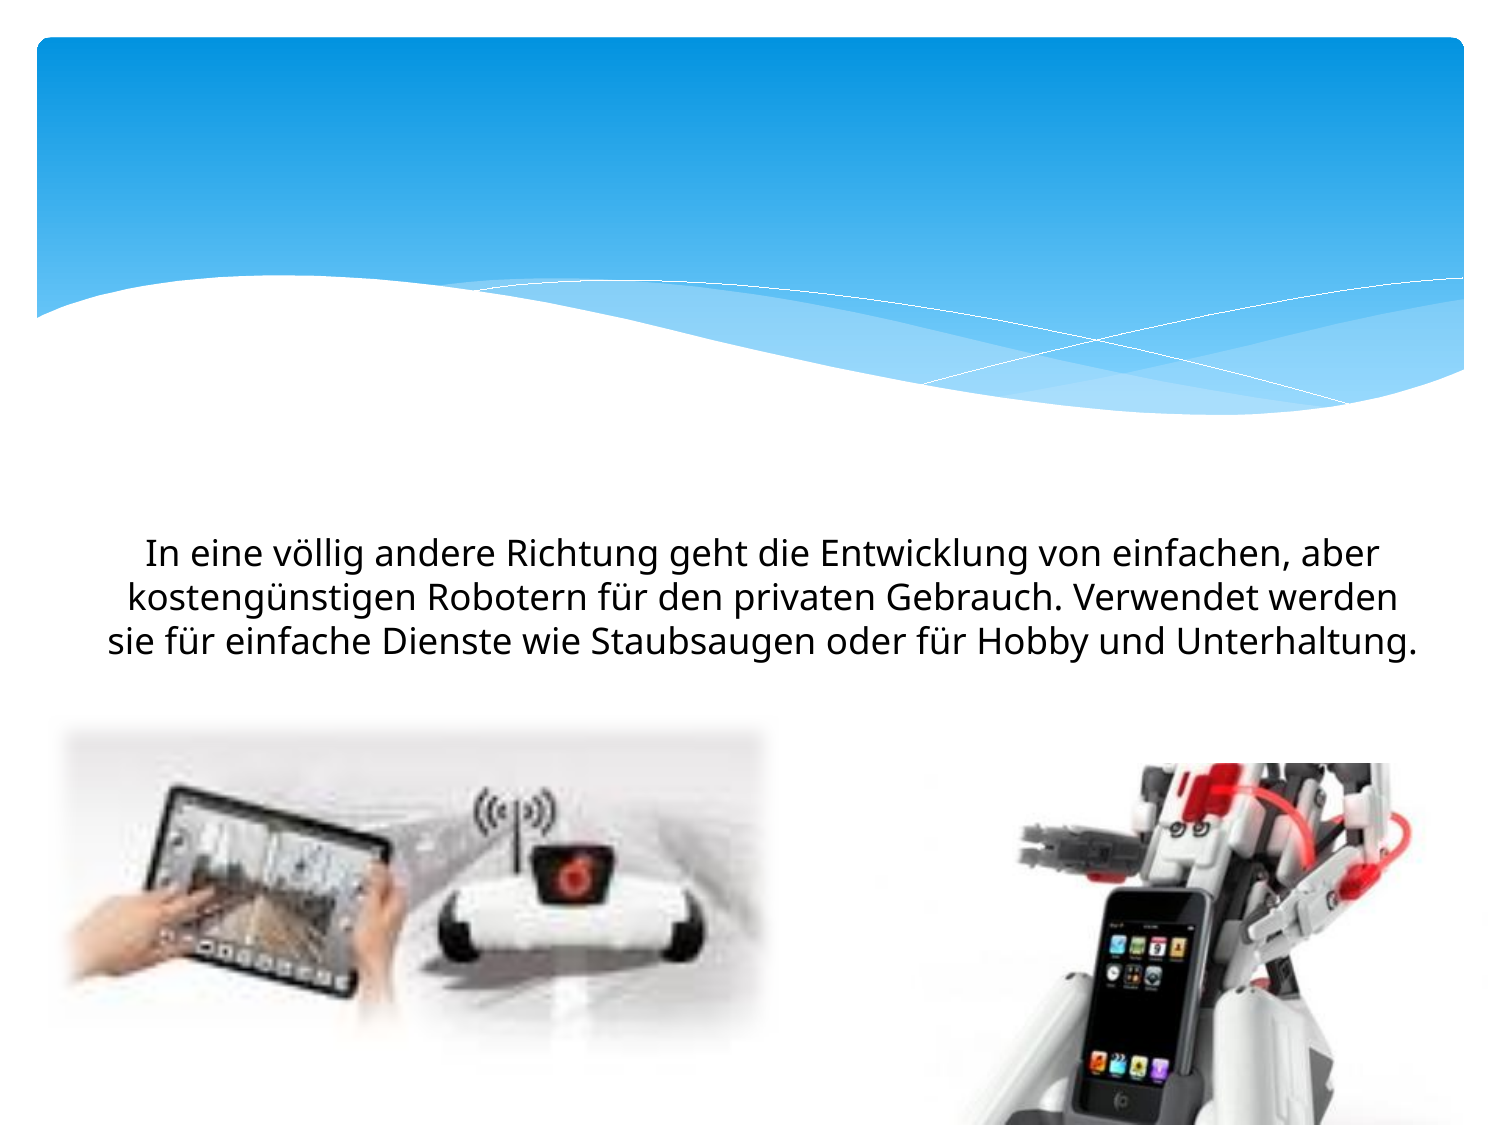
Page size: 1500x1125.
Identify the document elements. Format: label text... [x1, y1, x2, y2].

title In eine völlig andere Richtung geht die Entwicklung von einfachen, aber kostengünstigen Robotern für den privaten Gebrauch. Verwendet werden sie für einfache Dienste wie Staubsaugen oder für Hobby und Unterhaltung. [88, 515, 1439, 721]
picture [874, 763, 1500, 1125]
picture [48, 715, 779, 1075]
